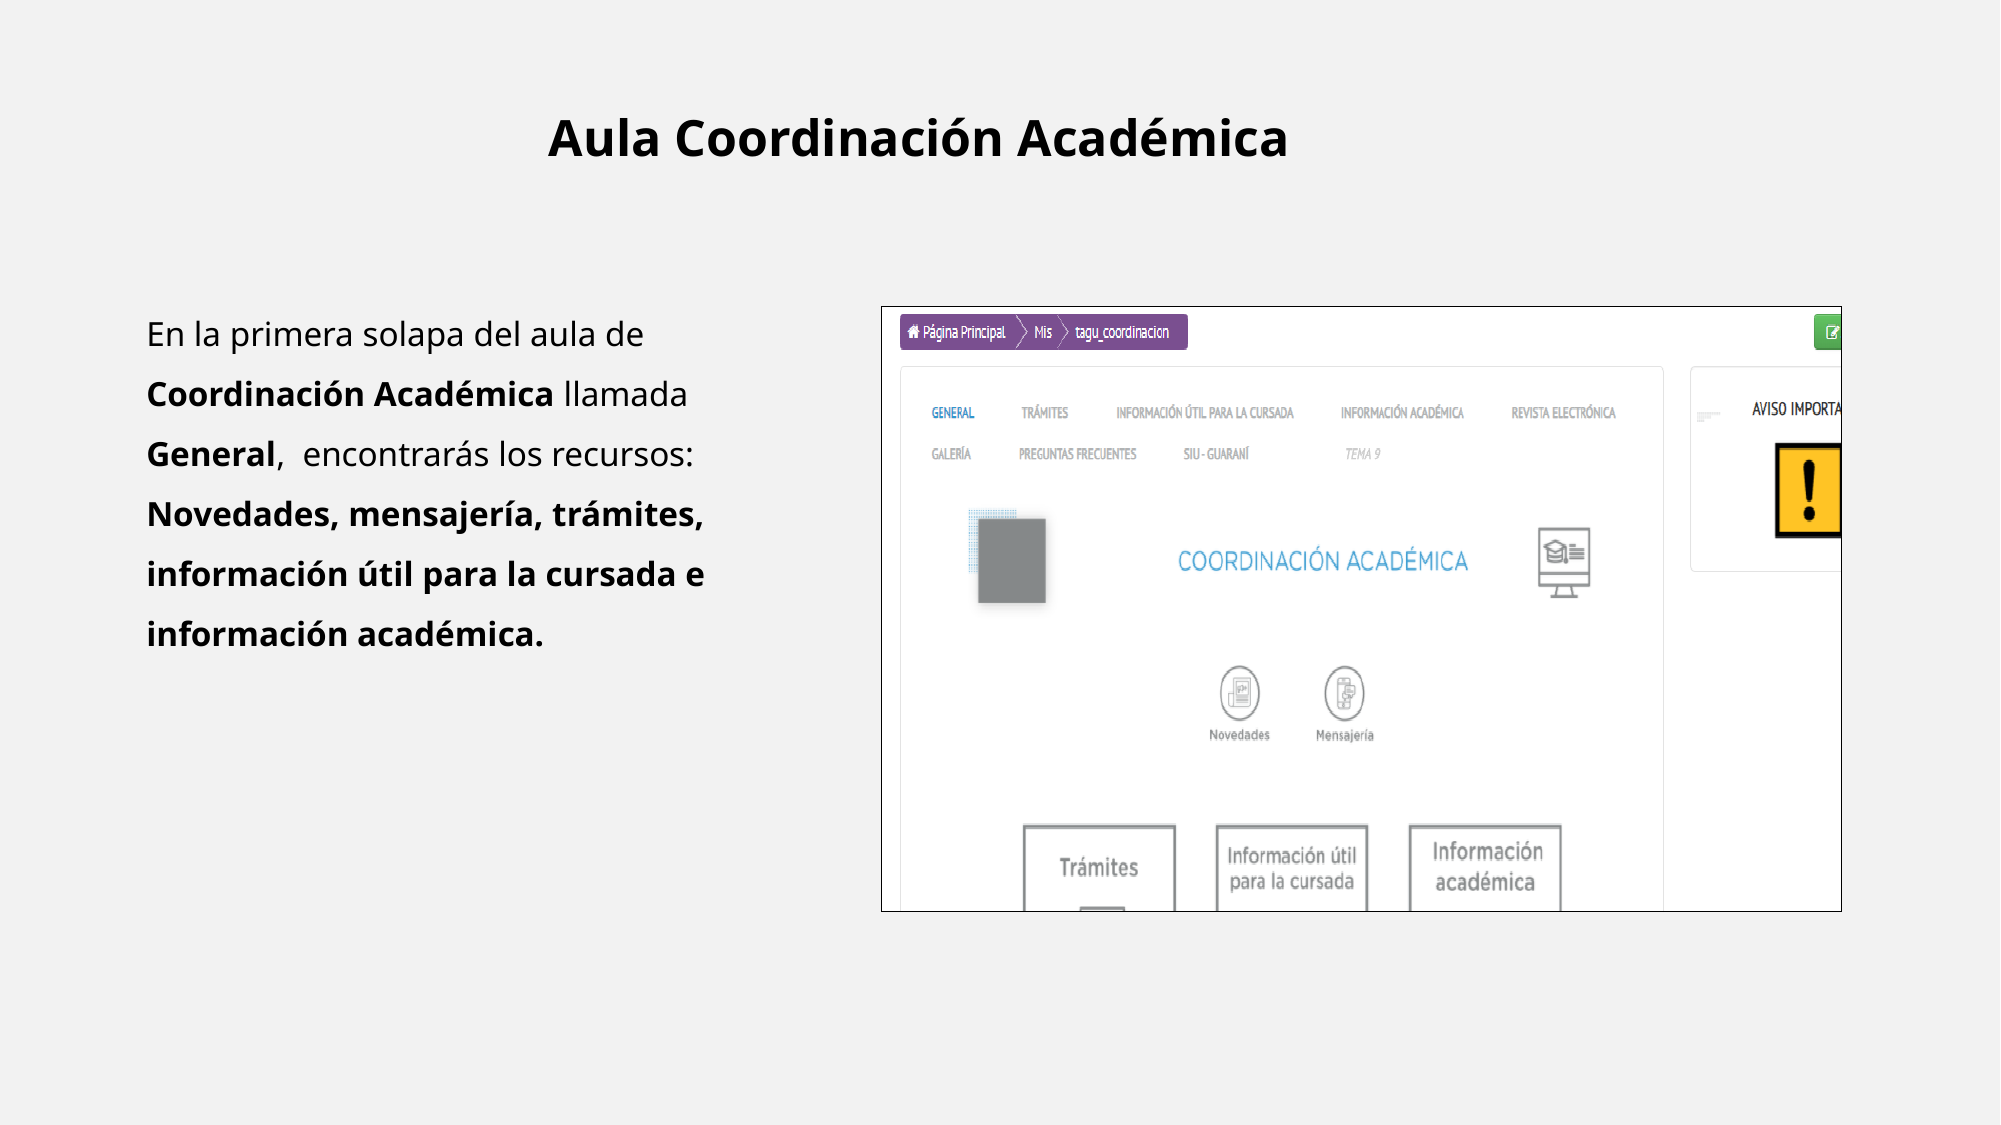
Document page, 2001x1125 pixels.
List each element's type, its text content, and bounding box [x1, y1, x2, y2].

picture [881, 306, 1842, 912]
text_box En la primera solapa del aula de Coordinación Académica llamada General, encontrarás los recursos: Novedades, mensajería, trámites, información útil para la cursada e información académica. [131, 286, 773, 701]
text_box Aula Coordinación Académica [251, 99, 1588, 174]
